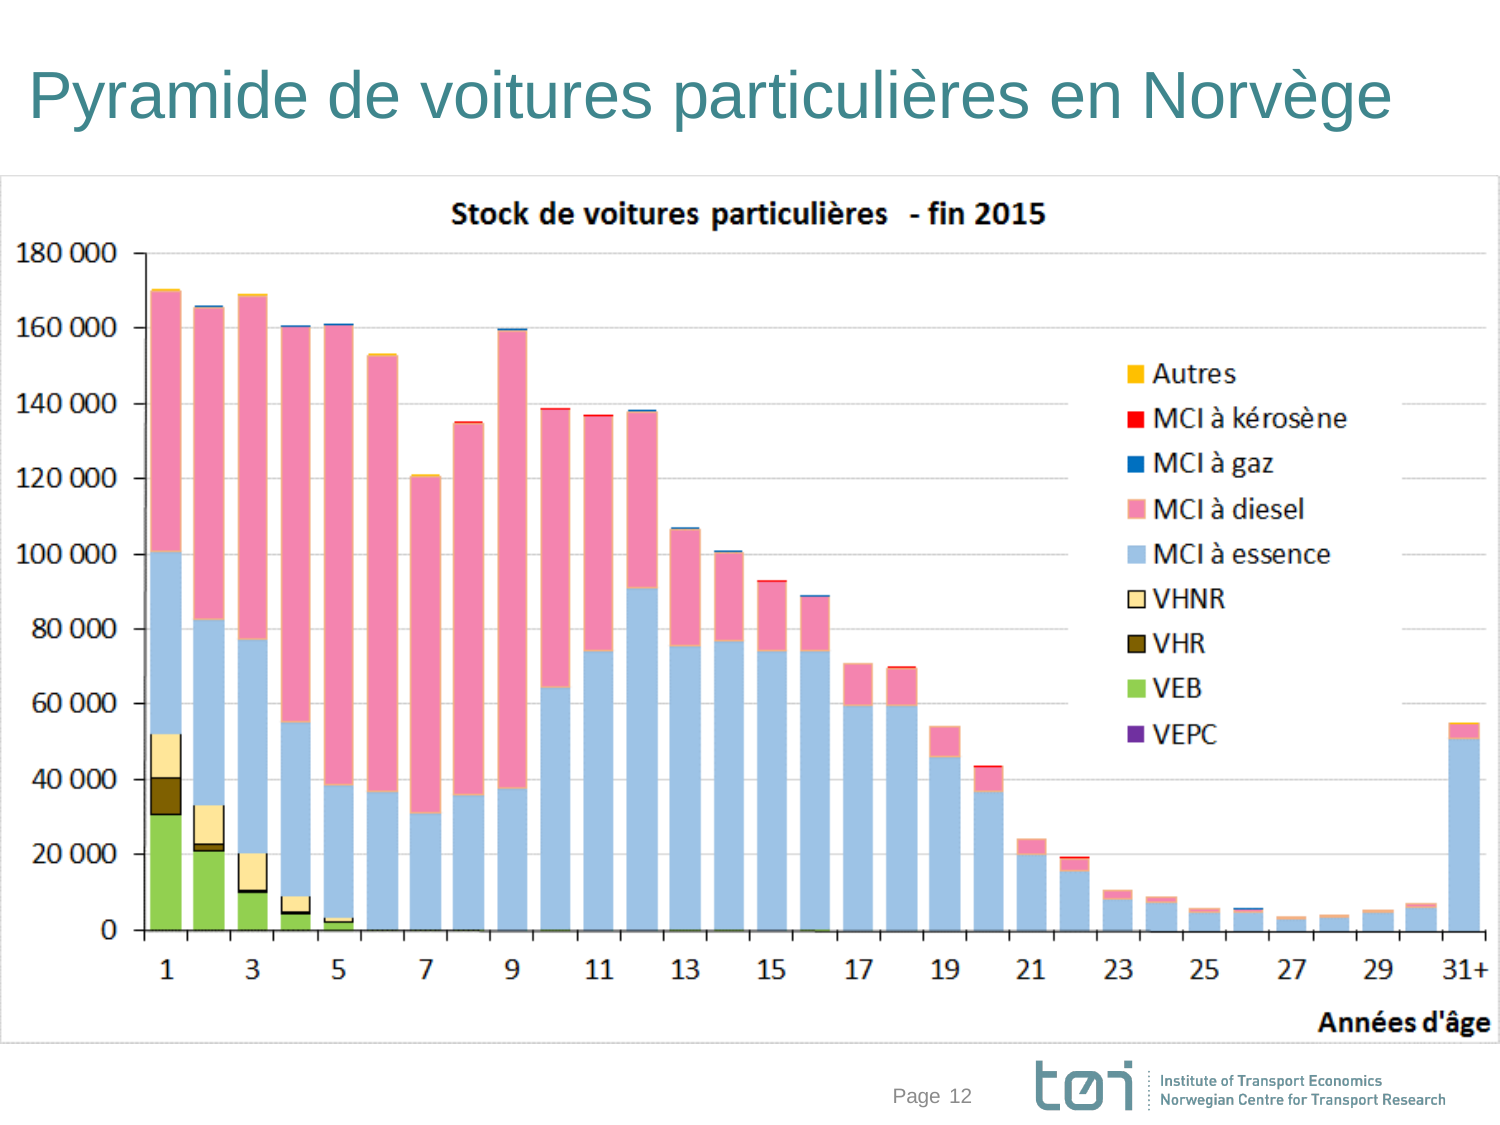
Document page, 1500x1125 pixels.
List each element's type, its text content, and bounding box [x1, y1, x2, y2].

slide_number 12 [949, 1073, 1022, 1118]
picture [1033, 1058, 1447, 1111]
picture [0, 175, 1500, 1045]
title Pyramide de voitures particulières en Norvège [13, 52, 1500, 131]
